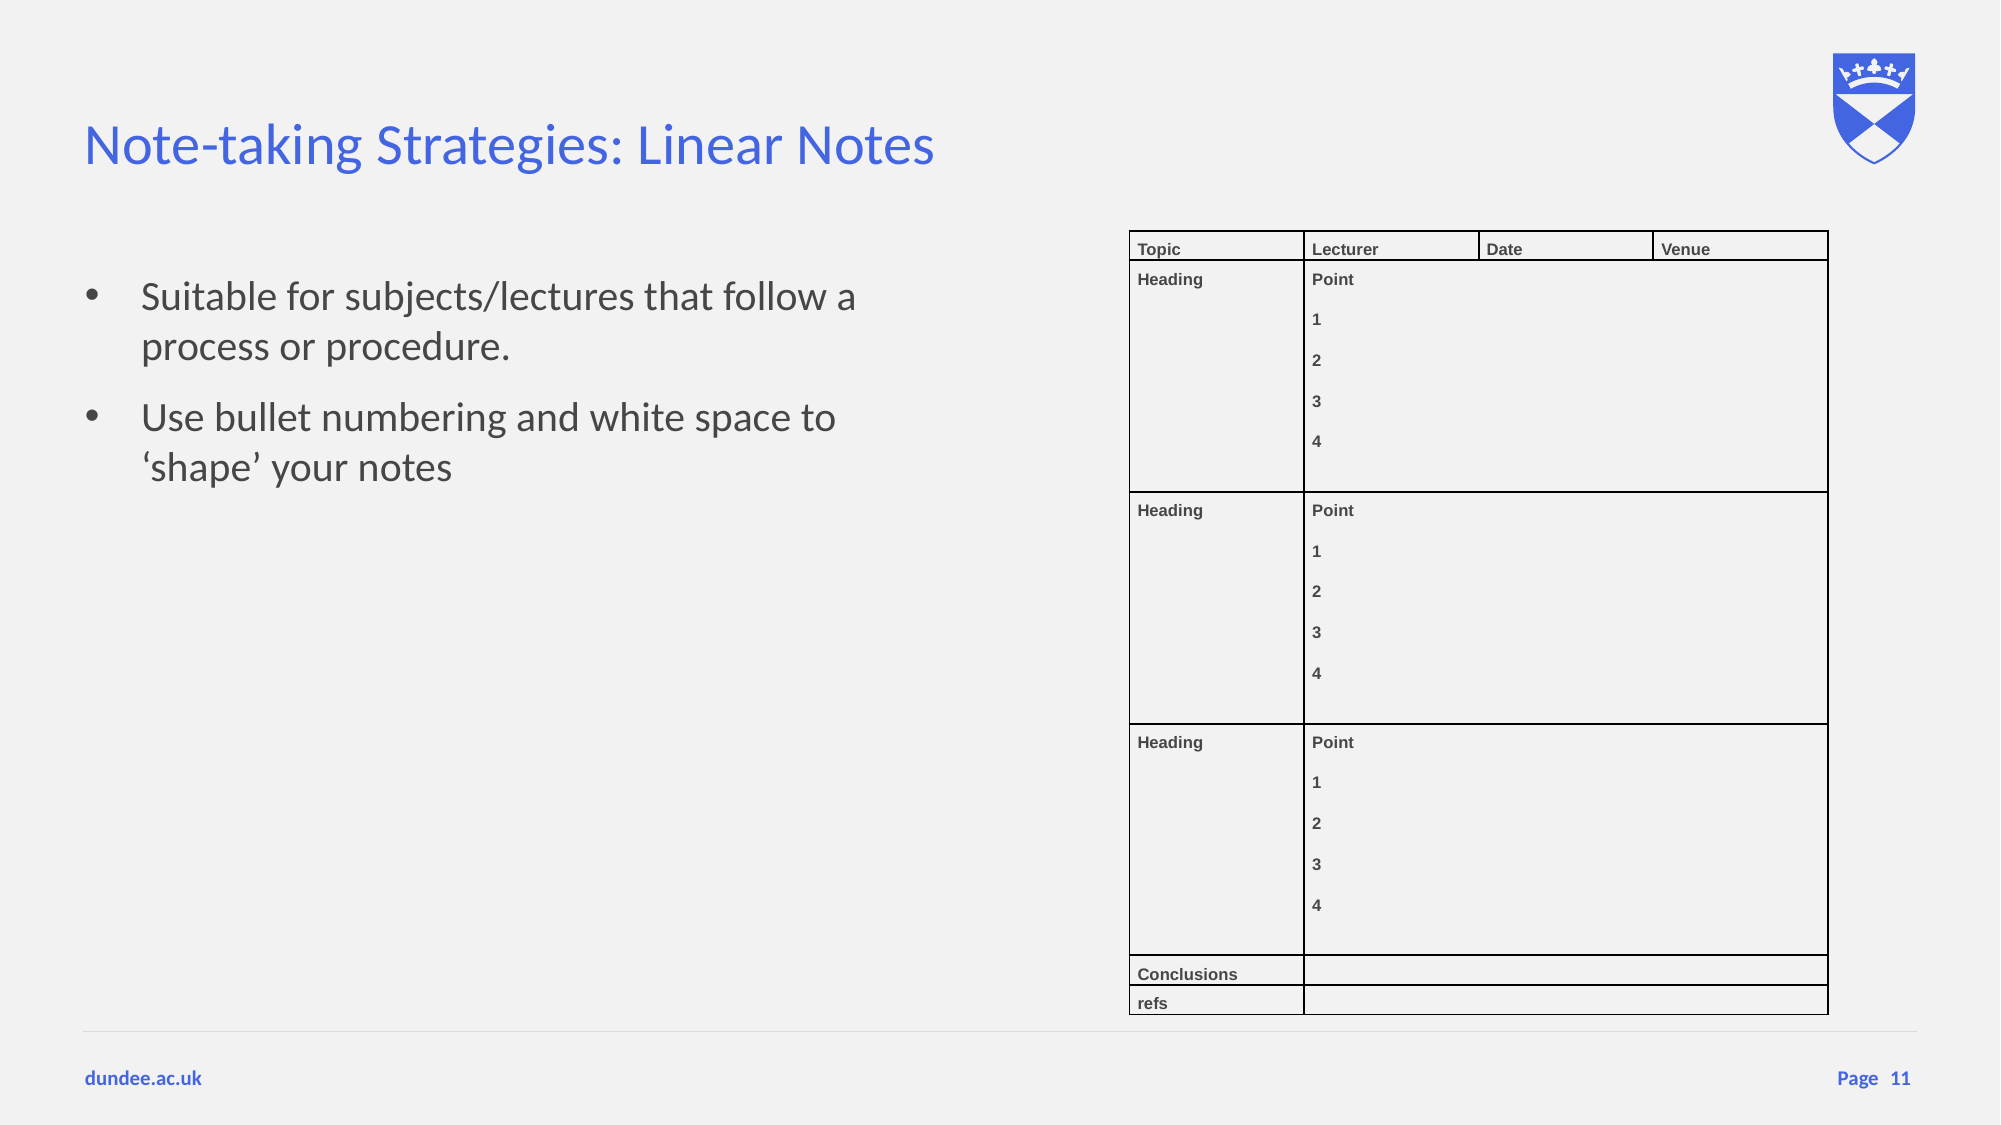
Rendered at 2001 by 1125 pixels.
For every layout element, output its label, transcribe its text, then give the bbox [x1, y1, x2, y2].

list Suitable for subjects/lectures that follow a process or procedure. Use bullet numbering and white space to ‘shape’ your notes [84, 261, 959, 1018]
table_cell Heading [1130, 261, 1303, 491]
table_cell Point 1 2 3 4 [1305, 261, 1827, 491]
table_cell [1305, 986, 1827, 1014]
table_cell Point 1 2 3 4 [1305, 493, 1827, 723]
table_cell Conclusions [1130, 956, 1303, 984]
table_cell [1305, 956, 1827, 984]
table_cell Heading [1130, 493, 1303, 723]
table_cell Point 1 2 3 4 [1305, 725, 1827, 954]
table_header Lecturer [1305, 232, 1478, 259]
title Note-taking Strategies: Linear Notes [84, 61, 1812, 235]
slide_number 11 [1890, 1047, 1947, 1107]
table_header Venue [1654, 232, 1827, 259]
table_cell Heading [1130, 725, 1303, 954]
table_header Date [1480, 232, 1652, 259]
table_cell refs [1130, 986, 1303, 1014]
table_header Topic [1130, 232, 1303, 259]
